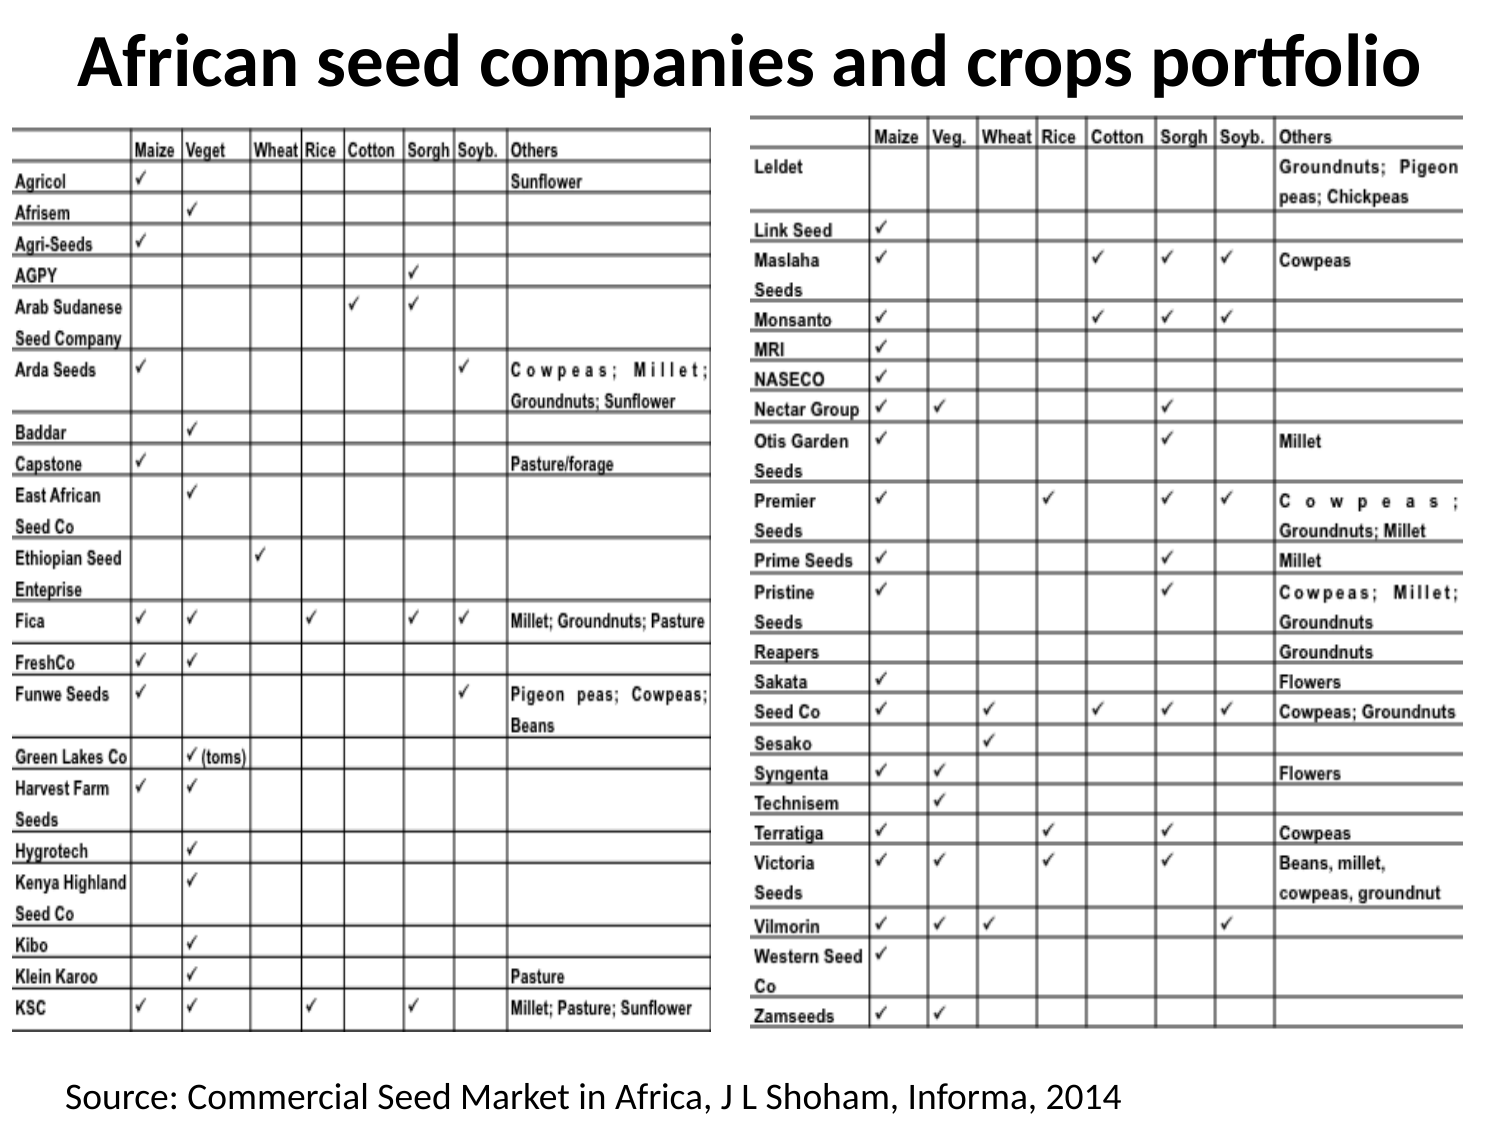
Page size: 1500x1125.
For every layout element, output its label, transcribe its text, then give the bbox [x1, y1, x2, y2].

picture [749, 114, 1463, 1031]
title African seed companies and crops portfolio [0, 0, 1500, 115]
text_box Source: Commercial Seed Market in Africa, J L Shoham, Informa, 2014 [50, 1064, 1138, 1125]
picture [12, 124, 712, 1032]
